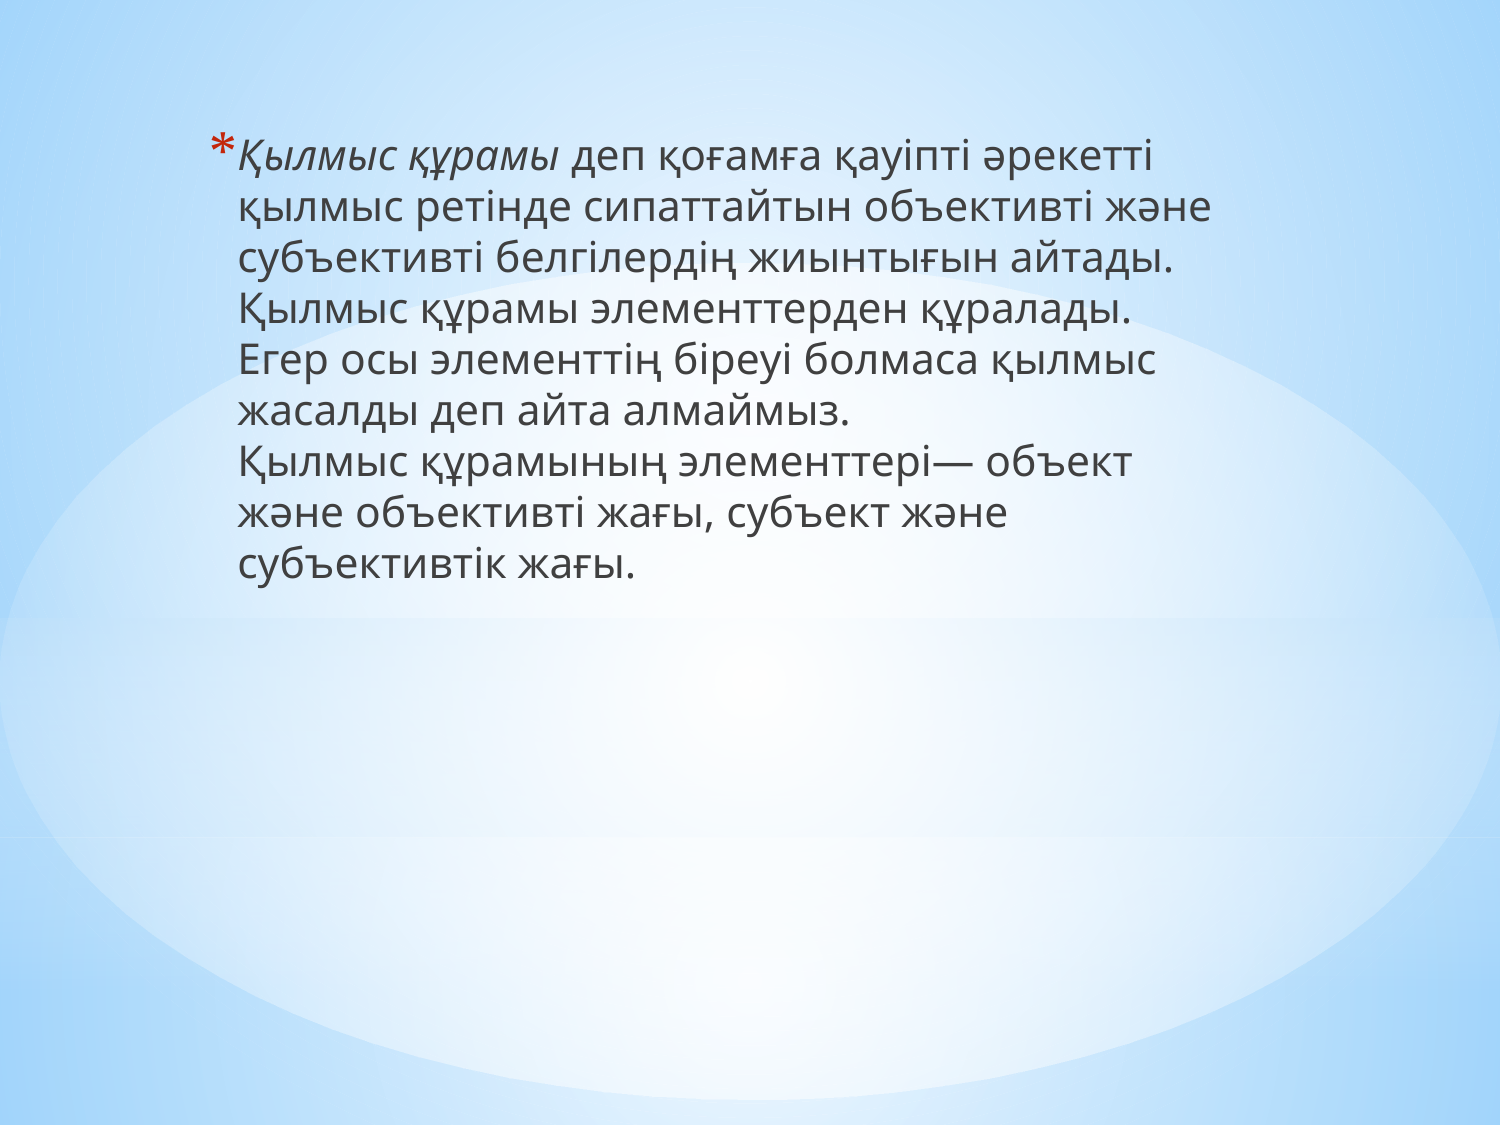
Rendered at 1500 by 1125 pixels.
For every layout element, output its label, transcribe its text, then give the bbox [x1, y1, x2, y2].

list Қылмыс құрамы деп қоғамға қауіпті әрекетті қылмыс ретінде сипаттайтын объективті және субъективті белгілердің жиынтығын айтады. Қылмыс құрамы элементтерден құралады. Егер осы элементтің біреуі болмаса қылмыс жасалды деп айта алмаймыз. Қылмыс құрамының элементтері— объект және объективті жағы, субъект және субъективтік жағы. [187, 120, 1238, 690]
